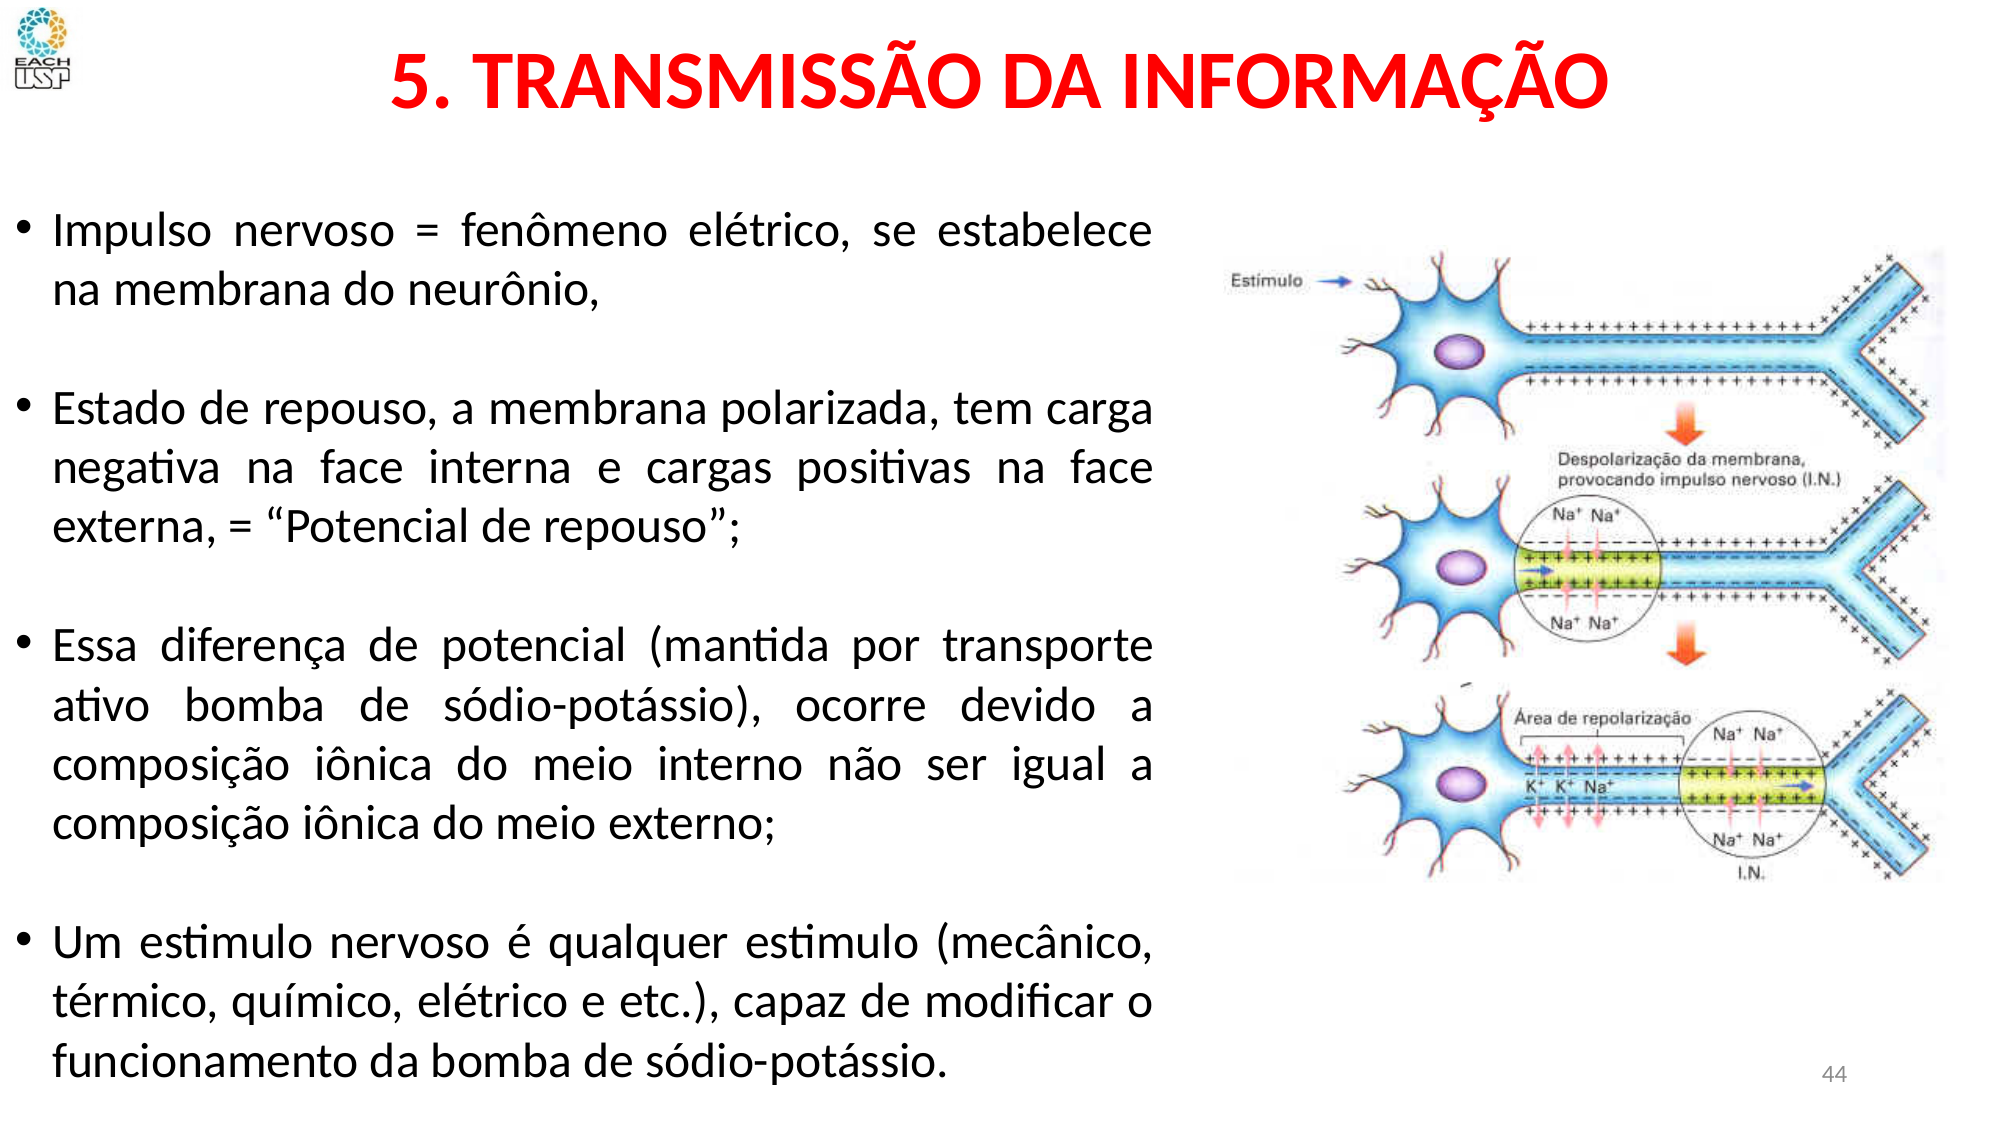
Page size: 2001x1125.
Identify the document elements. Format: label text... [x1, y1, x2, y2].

slide_number 44 [1412, 1042, 1863, 1103]
picture [1223, 245, 1957, 903]
title 5. TRANSMISSÃO DA INFORMAÇÃO [0, 0, 2000, 190]
list Impulso nervoso = fenômeno elétrico, se estabelece na membrana do neurônio, Estado de repouso, a membrana polarizada, tem carga negativa na face interna e cargas positivas na face externa, = “Potencial de repouso”; Essa diferença de potencial (mantida por transporte ativo bomba de sódio-potássio), ocorre devido a composição iônica do meio interno não ser igual a composição iônica do meio externo; Um estimulo nervoso é qualquer estimulo (mecânico, térmico, químico, elétrico e etc.), capaz de modificar o funcionamento da bomba de sódio-potássio. [0, 190, 1169, 1103]
picture [0, 7, 83, 91]
